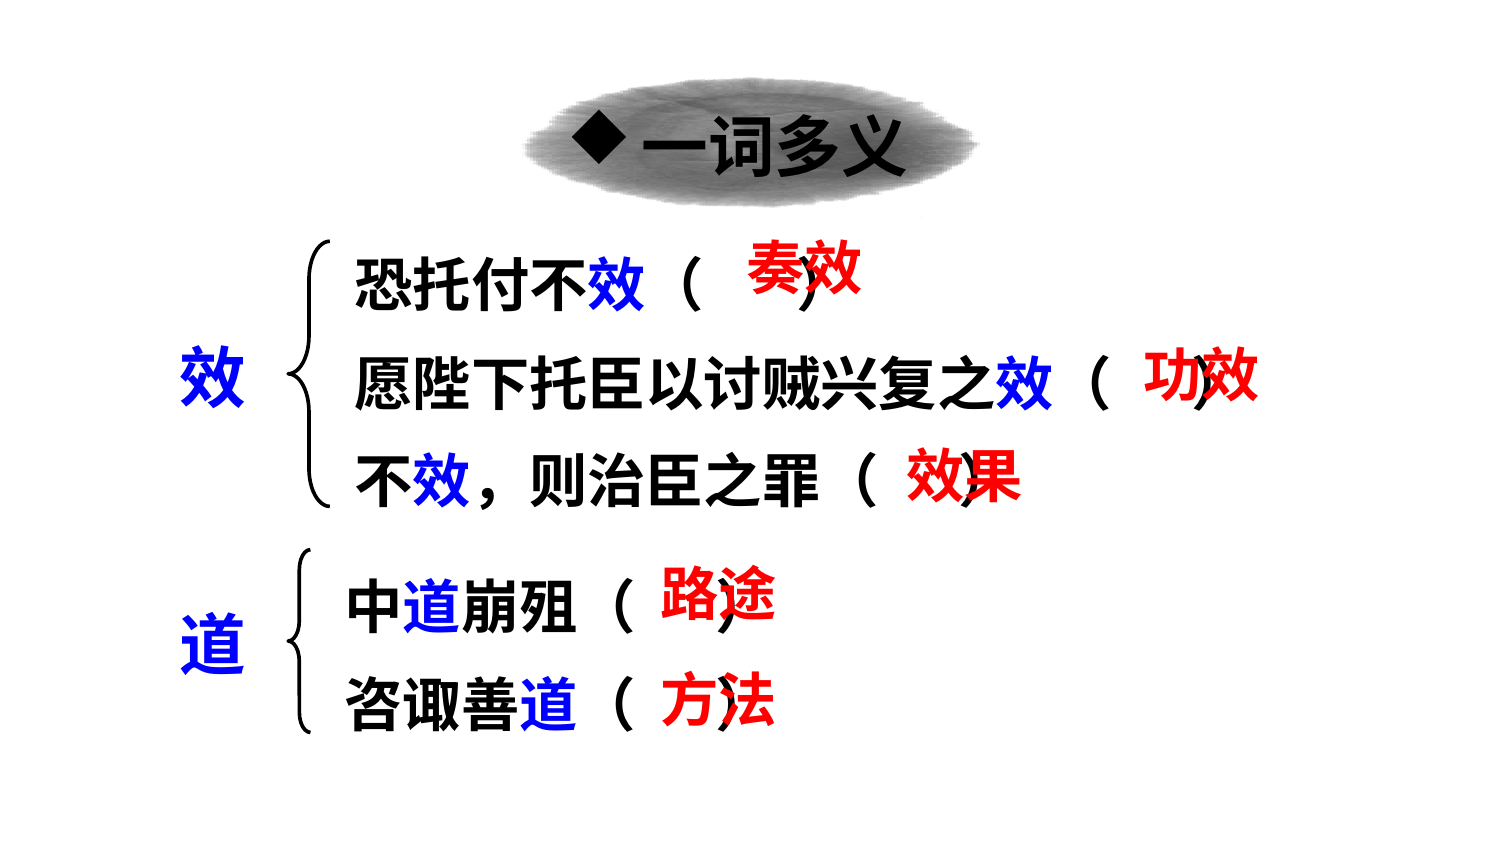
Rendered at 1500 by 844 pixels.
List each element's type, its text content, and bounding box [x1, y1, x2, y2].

text_box 奏效 [732, 224, 892, 309]
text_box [137, 549, 311, 733]
text_box 中道崩殂（ ） 咨诹善道（ ） [329, 534, 931, 746]
text_box 路途 [645, 549, 826, 635]
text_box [137, 241, 330, 507]
text_box 功效 [1128, 330, 1280, 416]
text_box 恐托付不效（ ） 愿陛下托臣以讨贼兴复之效（ ） 不效，则治臣之罪（ ） [339, 213, 1453, 522]
text_box 方法 [645, 655, 818, 741]
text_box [468, 68, 1032, 224]
text_box 效果 [891, 431, 1053, 517]
